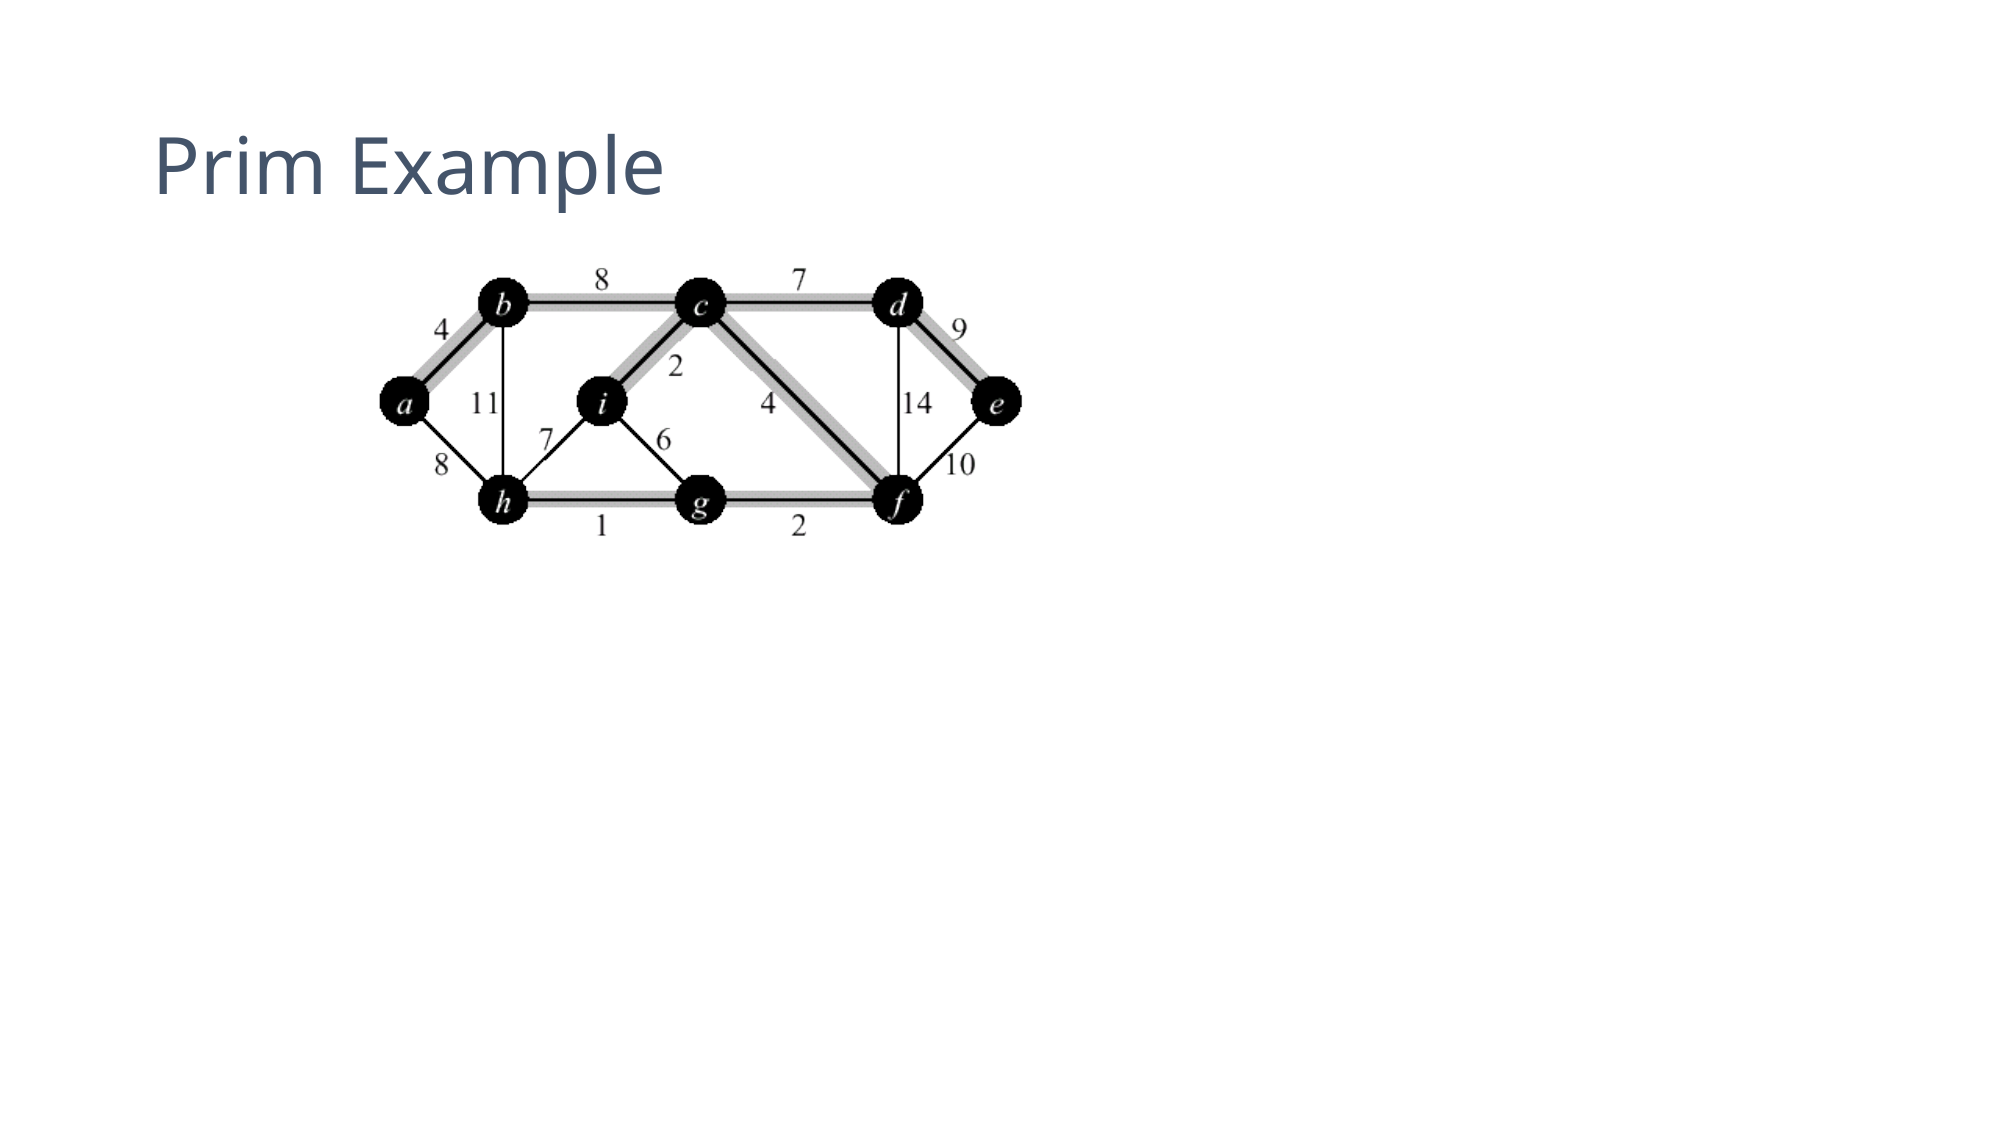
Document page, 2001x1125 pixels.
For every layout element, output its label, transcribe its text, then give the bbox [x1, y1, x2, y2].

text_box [374, 262, 1027, 544]
title Prim Example [137, 59, 1863, 278]
